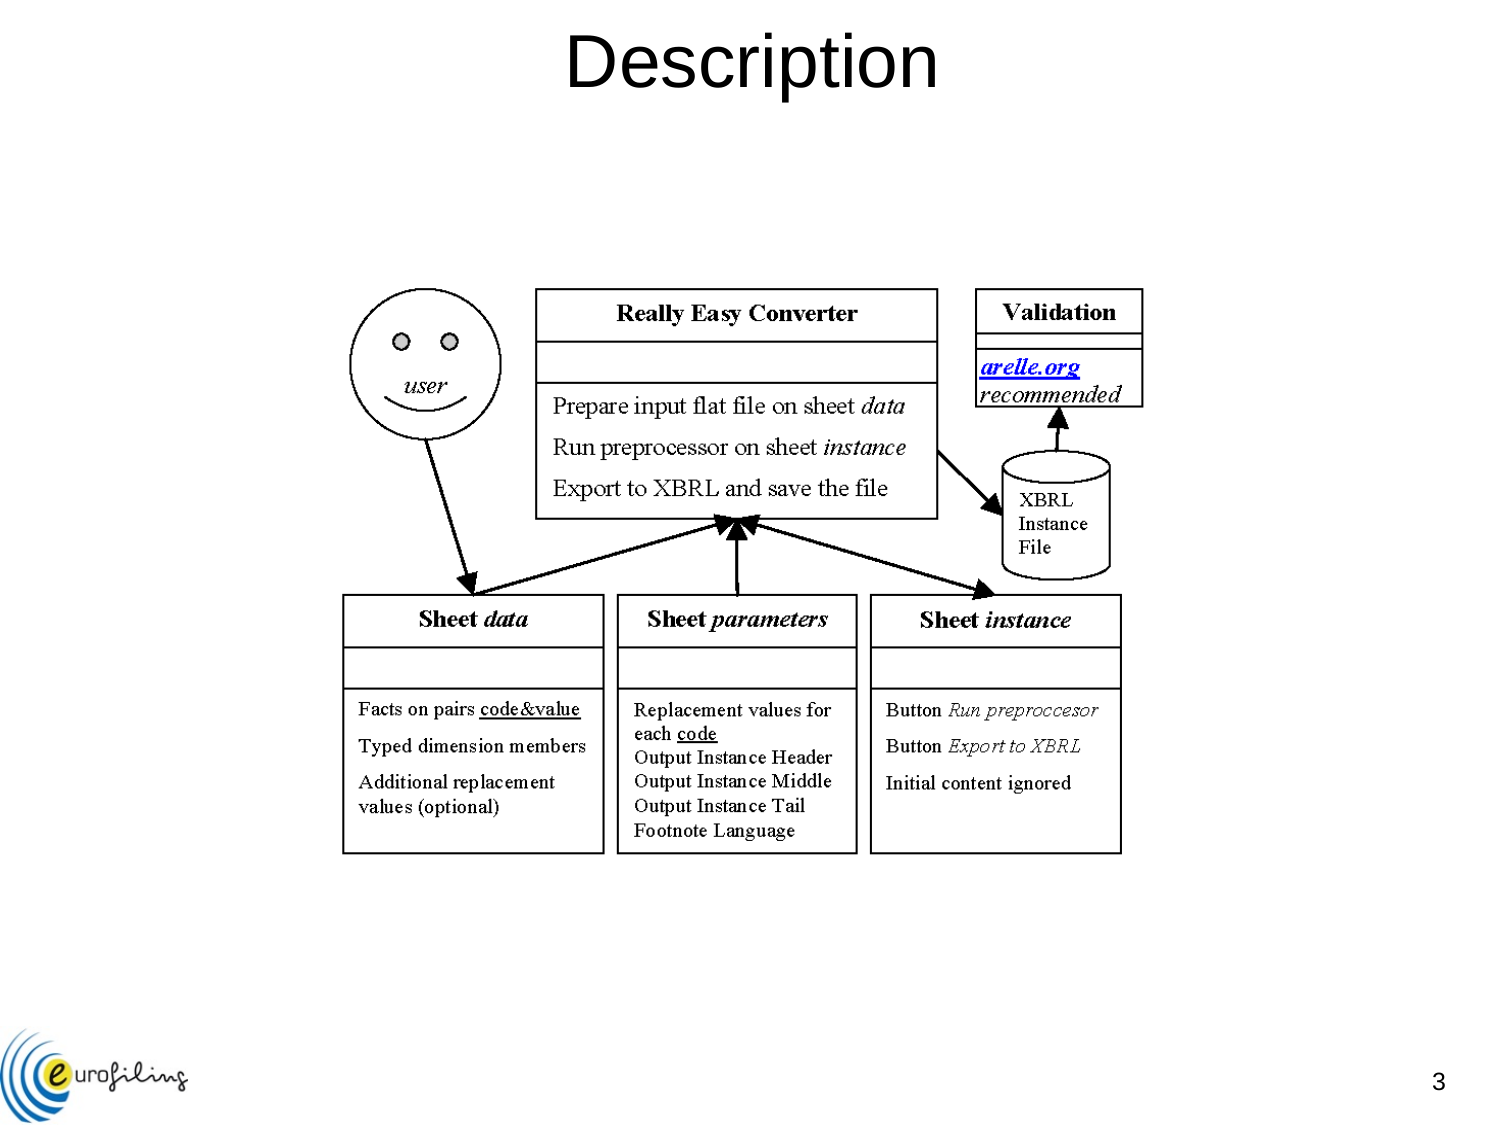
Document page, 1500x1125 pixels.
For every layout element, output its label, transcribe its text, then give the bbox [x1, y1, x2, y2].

footer [88, 1066, 1339, 1099]
slide_number 3 [1358, 1065, 1447, 1118]
title Description [0, 1, 1500, 118]
picture [0, 1026, 188, 1125]
picture [326, 248, 1174, 877]
